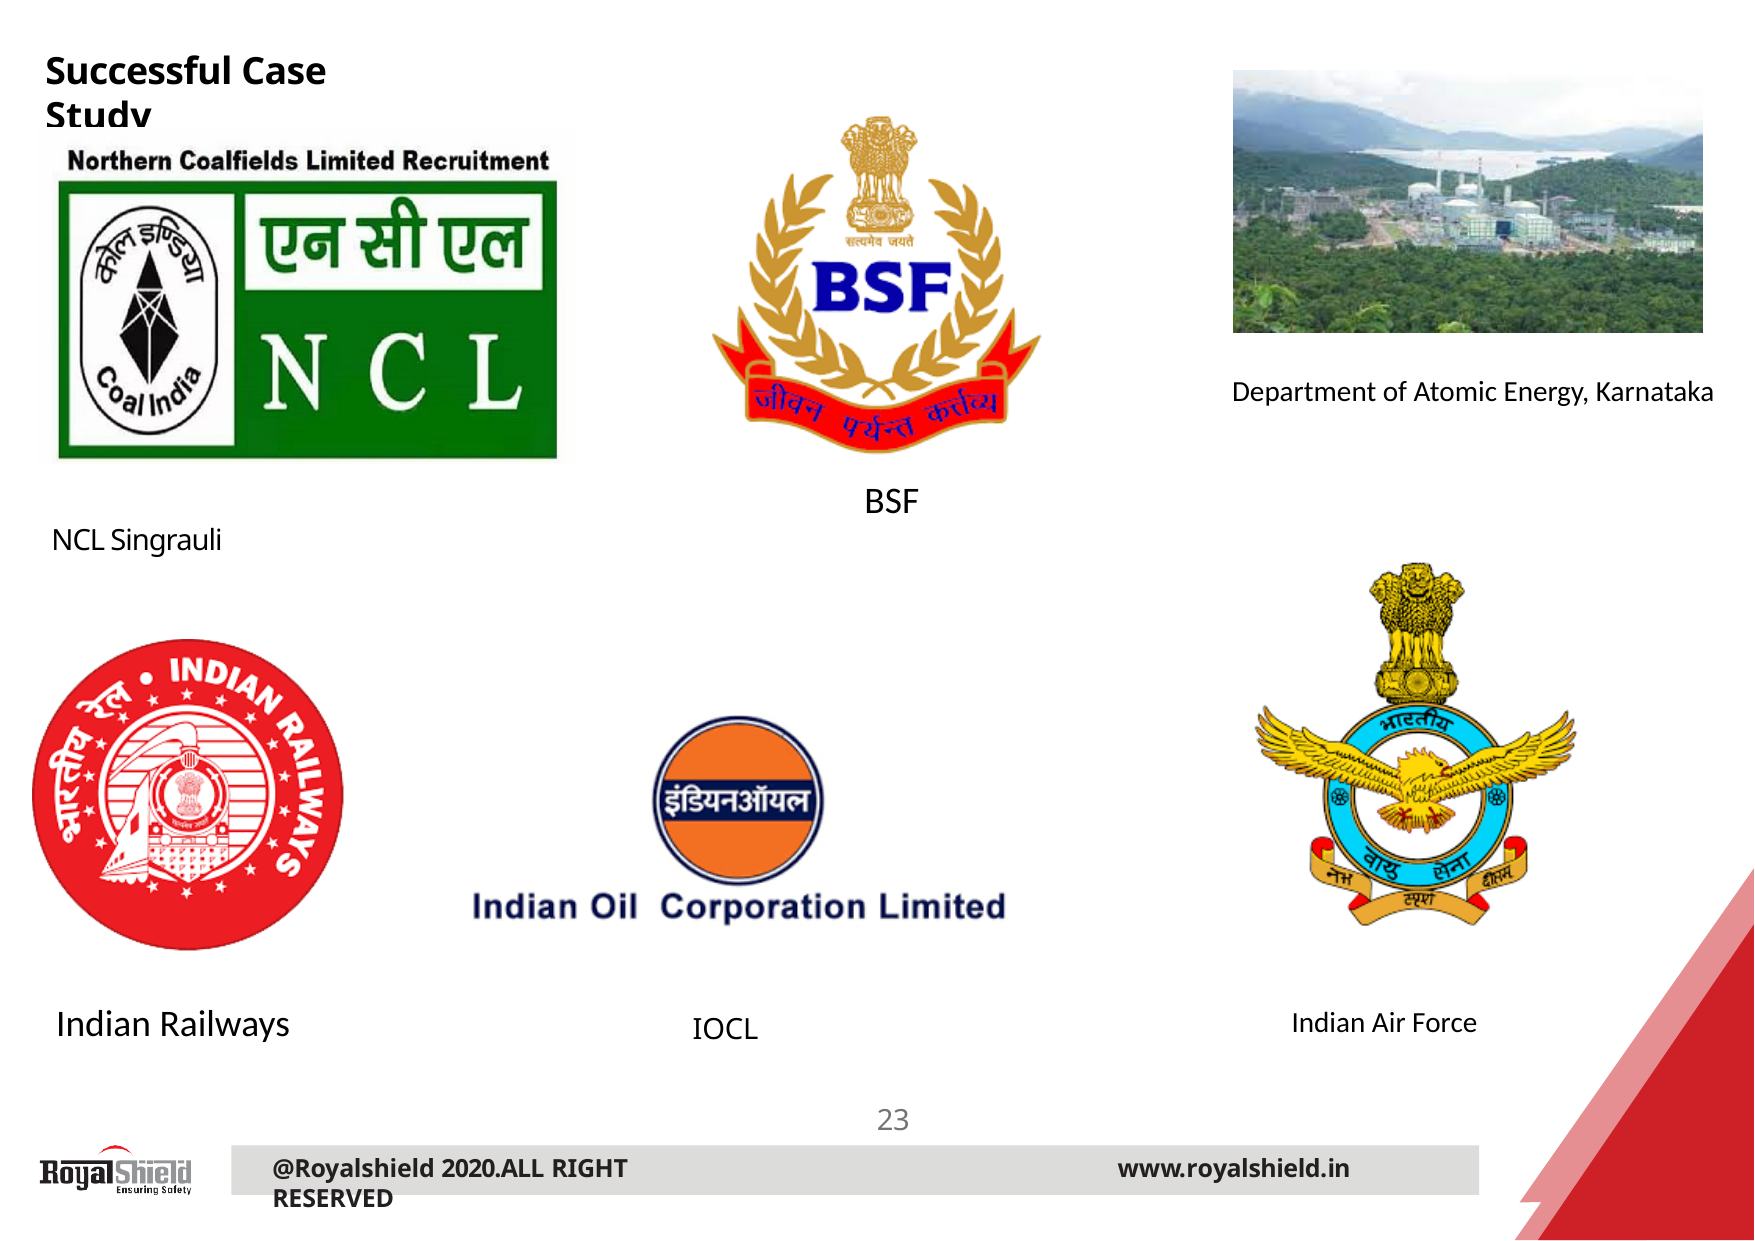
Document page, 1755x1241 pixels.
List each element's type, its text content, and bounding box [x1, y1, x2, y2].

text_box www.royalshield.in [1115, 1151, 1417, 1183]
picture [451, 714, 1026, 930]
text_box [231, 1145, 870, 1195]
footer @Royalshield 2020.ALL RIGHT RESERVED [270, 1150, 729, 1241]
title Successful Case Study [43, 45, 411, 126]
picture [37, 127, 576, 464]
picture [1232, 70, 1703, 334]
text_box [914, 1145, 1480, 1195]
picture [1249, 560, 1585, 930]
text_box IOCL [690, 1007, 1074, 1045]
text_box Department of Atomic Energy, Karnataka [1230, 370, 1728, 408]
picture [700, 109, 1054, 458]
picture [32, 639, 345, 953]
text_box NCL Singrauli [49, 519, 475, 557]
text_box Indian Railways [41, 991, 306, 1051]
text_box [1660, 868, 1754, 1001]
text_box [39, 1145, 191, 1195]
slide_number 23 [870, 1100, 914, 1241]
text_box BSF [849, 468, 935, 529]
text_box [1514, 1039, 1754, 1241]
text_box Indian Air Force [1289, 1001, 1755, 1039]
